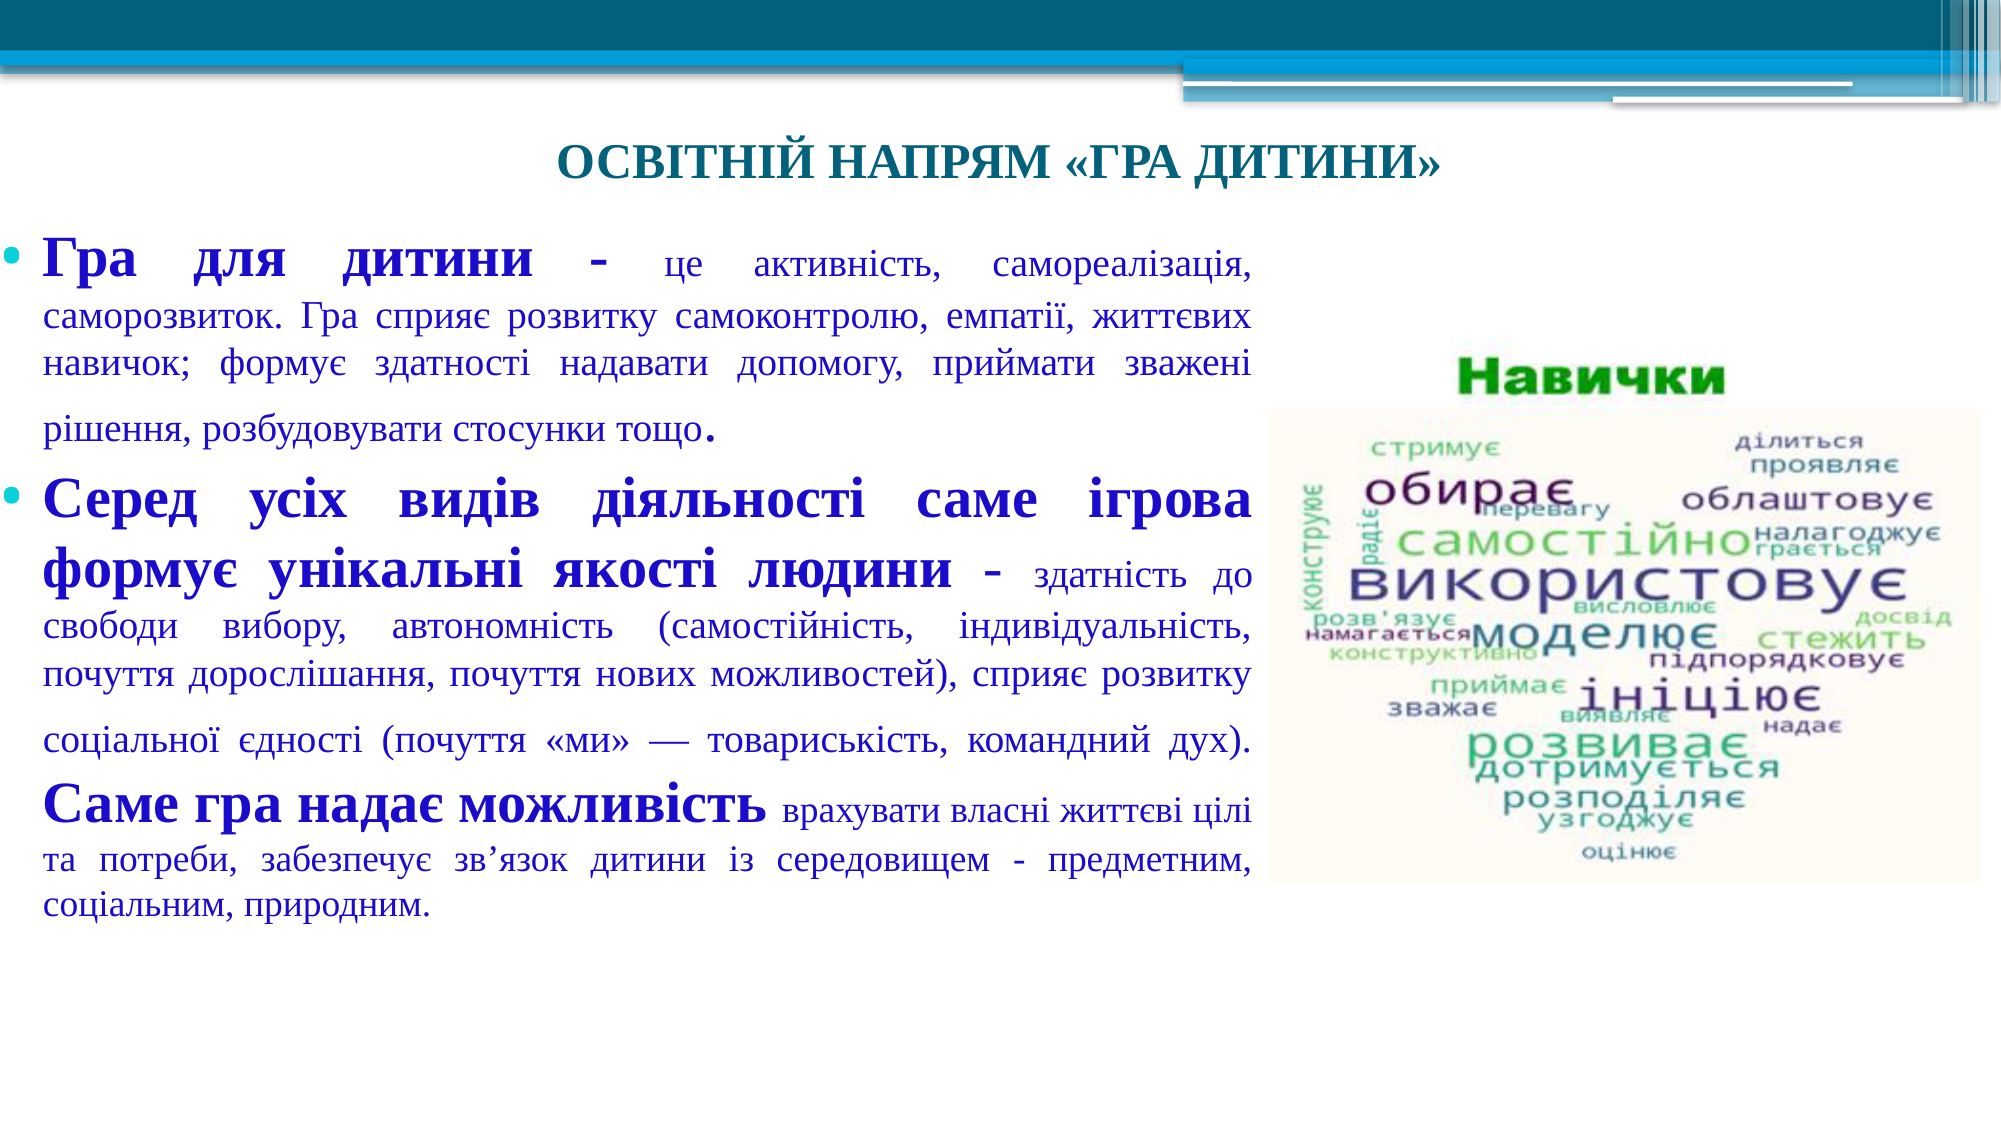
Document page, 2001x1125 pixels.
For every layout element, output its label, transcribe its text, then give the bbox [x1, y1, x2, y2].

list Гра для дитини - це активність, самореалізація, саморозвиток. Гра сприяє розвитку самоконтролю, емпатії, життєвих навичок; формує здатності надавати допомогу, приймати зважені рішення, розбудовувати стосунки тощо. Серед усіх видів діяльності саме ігрова формує унікальні якості людини - здатність до свободи вибору, автономність (самостійність, індивідуальність, почуття дорослішання, почуття нових можливостей), сприяє розвитку соціальної єдності (почуття «ми» — товариськість, командний дух). Саме гра надає можливість врахувати власні життєві цілі та потреби, забезпечує зв’язок дитини із середовищем - предметним, соціальним, природним. [0, 211, 1269, 1072]
picture [1268, 336, 1982, 882]
title ОСВІТНІЙ НАПРЯМ «ГРА ДИТИНИ» [99, 93, 1900, 285]
